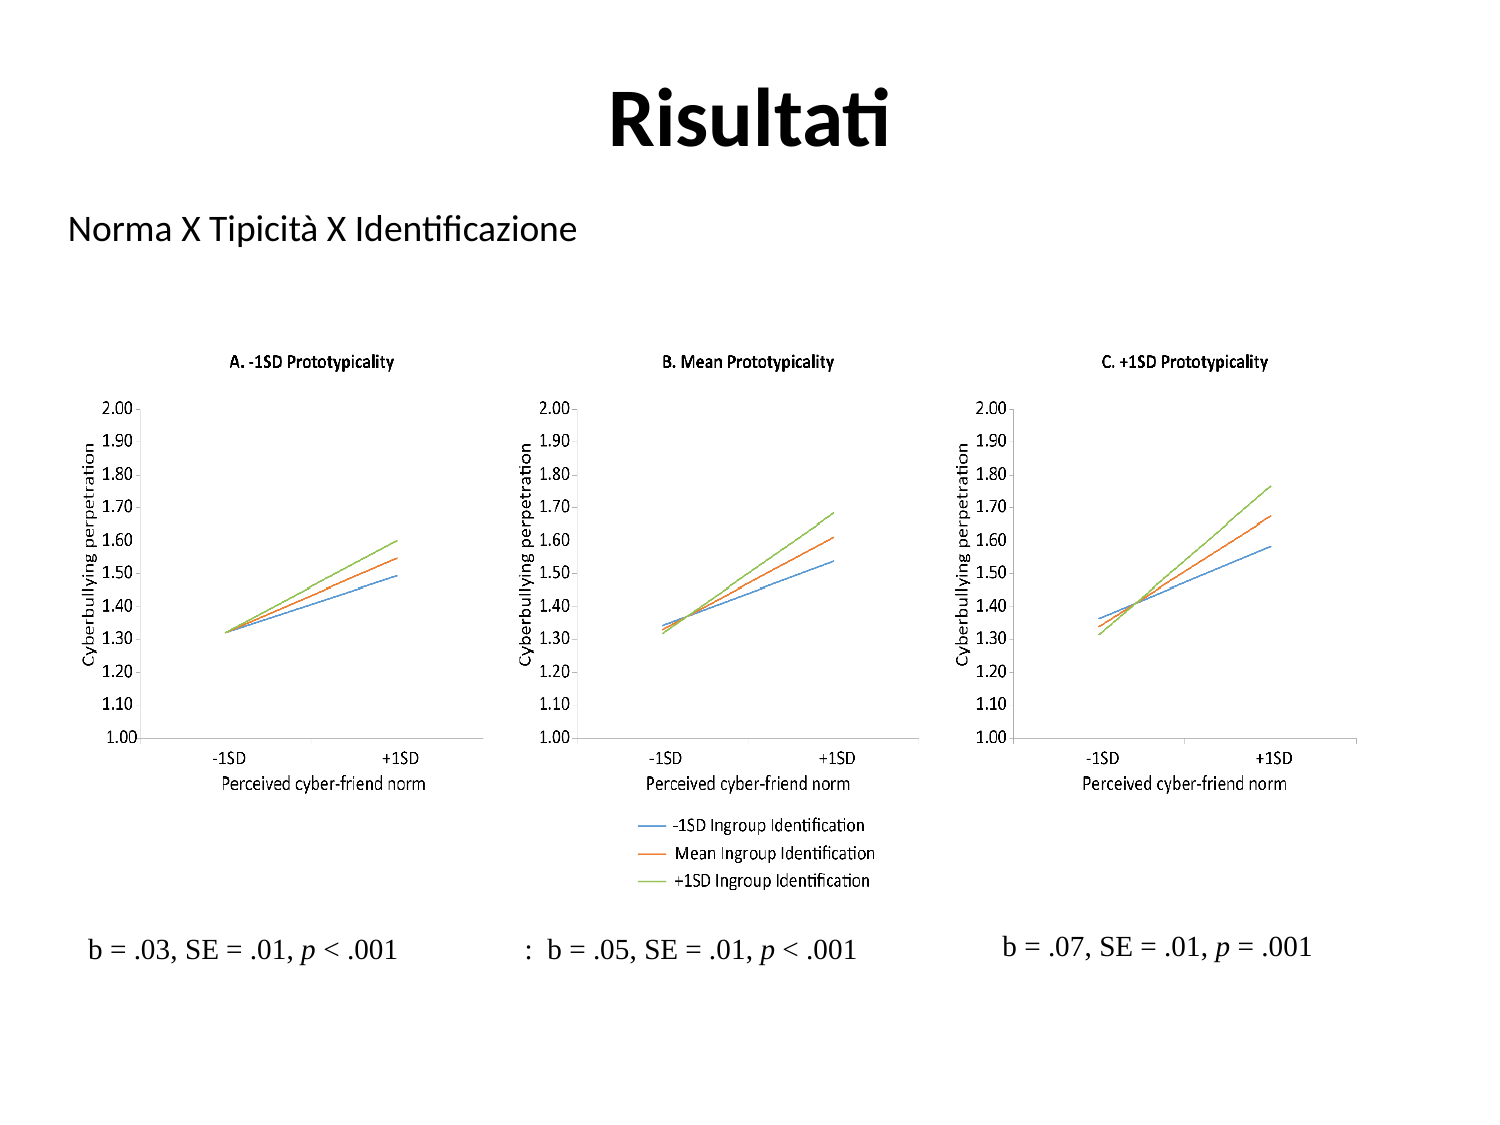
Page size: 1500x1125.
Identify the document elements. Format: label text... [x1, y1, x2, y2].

text_box b = .07, SE = .01, p = .001 [987, 919, 1328, 970]
text_box : b = .05, SE = .01, p < .001 [509, 922, 881, 973]
text_box Norma X Tipicità X Identificazione [53, 196, 1436, 256]
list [71, 334, 1365, 906]
title Risultati [75, 19, 1425, 196]
text_box b = .03, SE = .01, p < .001 [73, 922, 421, 973]
